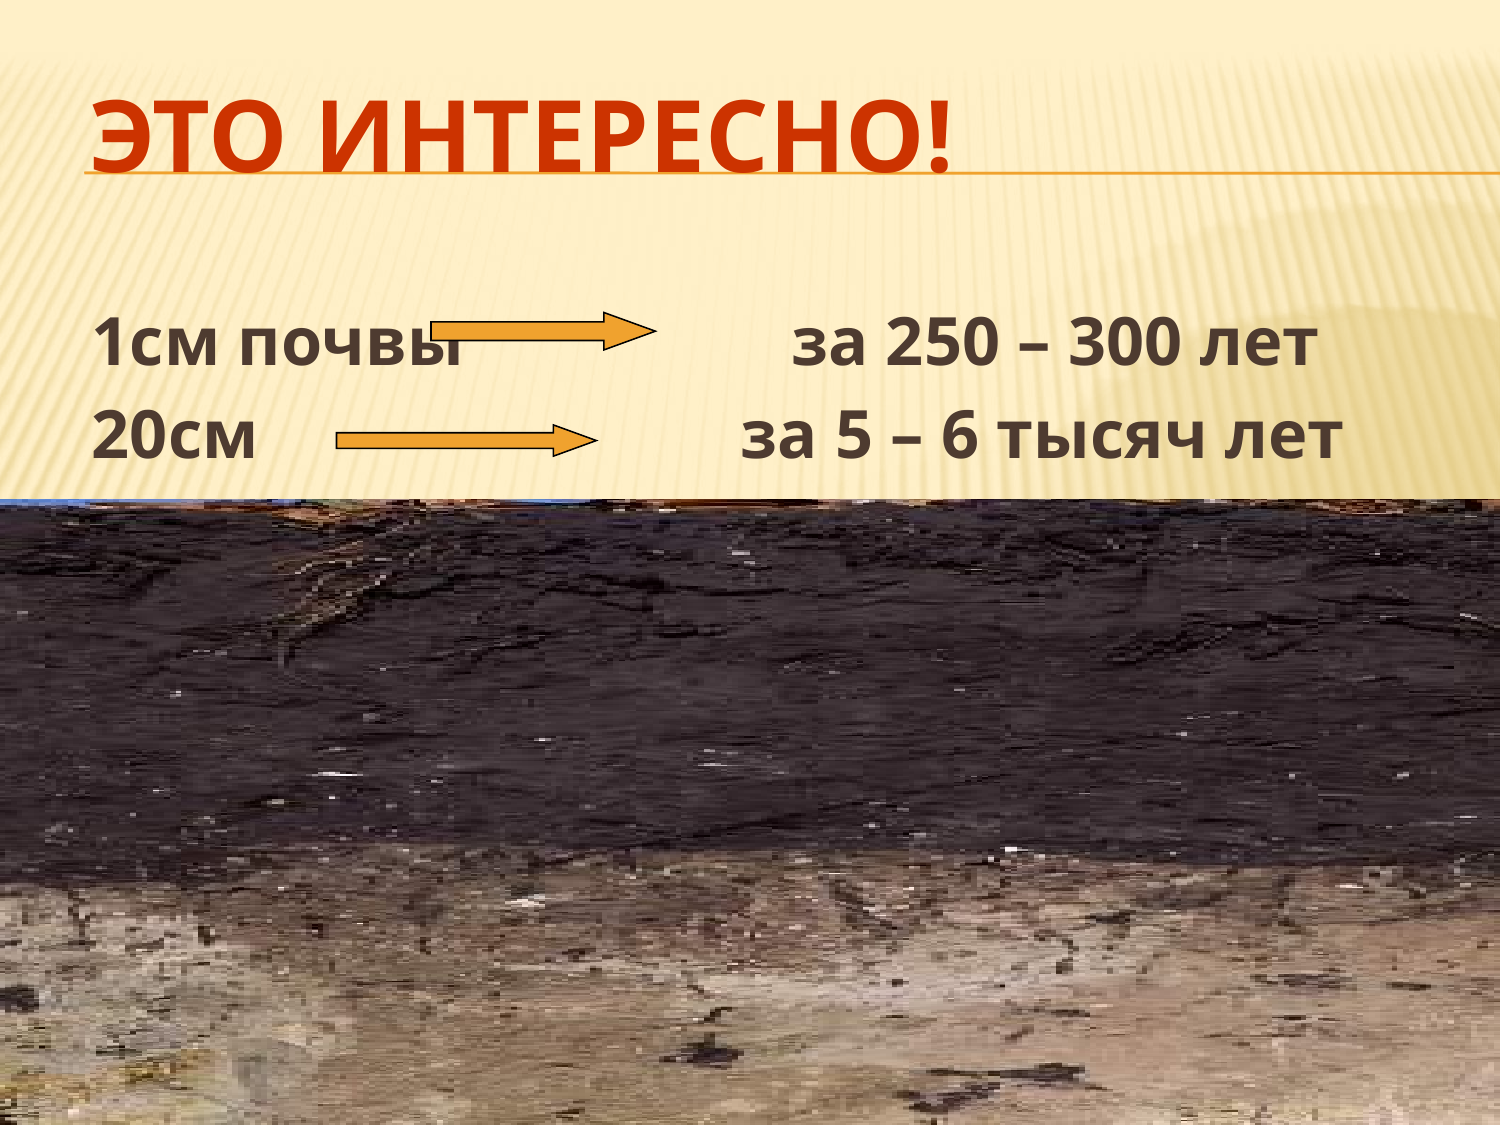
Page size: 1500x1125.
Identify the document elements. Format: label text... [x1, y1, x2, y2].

text_box [430, 312, 656, 350]
list 1см почвы за 250 – 300 лет 20см за 5 – 6 тысяч лет [76, 290, 1427, 497]
picture [0, 499, 1500, 1125]
title Это интересно! [75, 39, 1425, 225]
text_box [336, 424, 597, 457]
